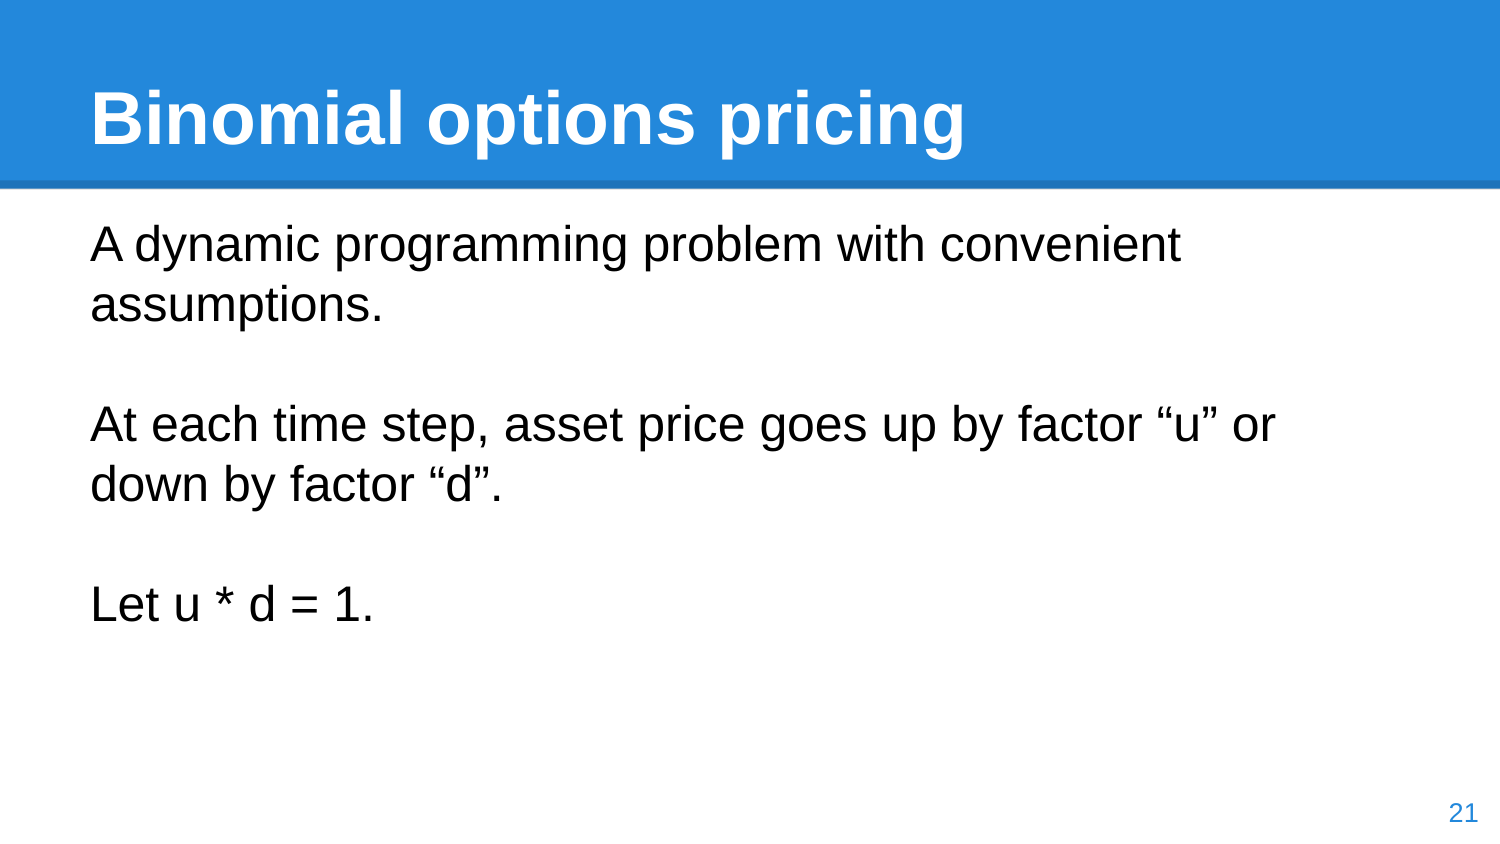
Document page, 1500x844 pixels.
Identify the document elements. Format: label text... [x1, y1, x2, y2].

list A dynamic programming problem with convenient assumptions. At each time step, asset price goes up by factor “u” or down by factor “d”. Let u * d = 1. [75, 196, 1425, 808]
slide_number ‹#› [1403, 779, 1494, 844]
title Binomial options pricing [75, 33, 1425, 175]
